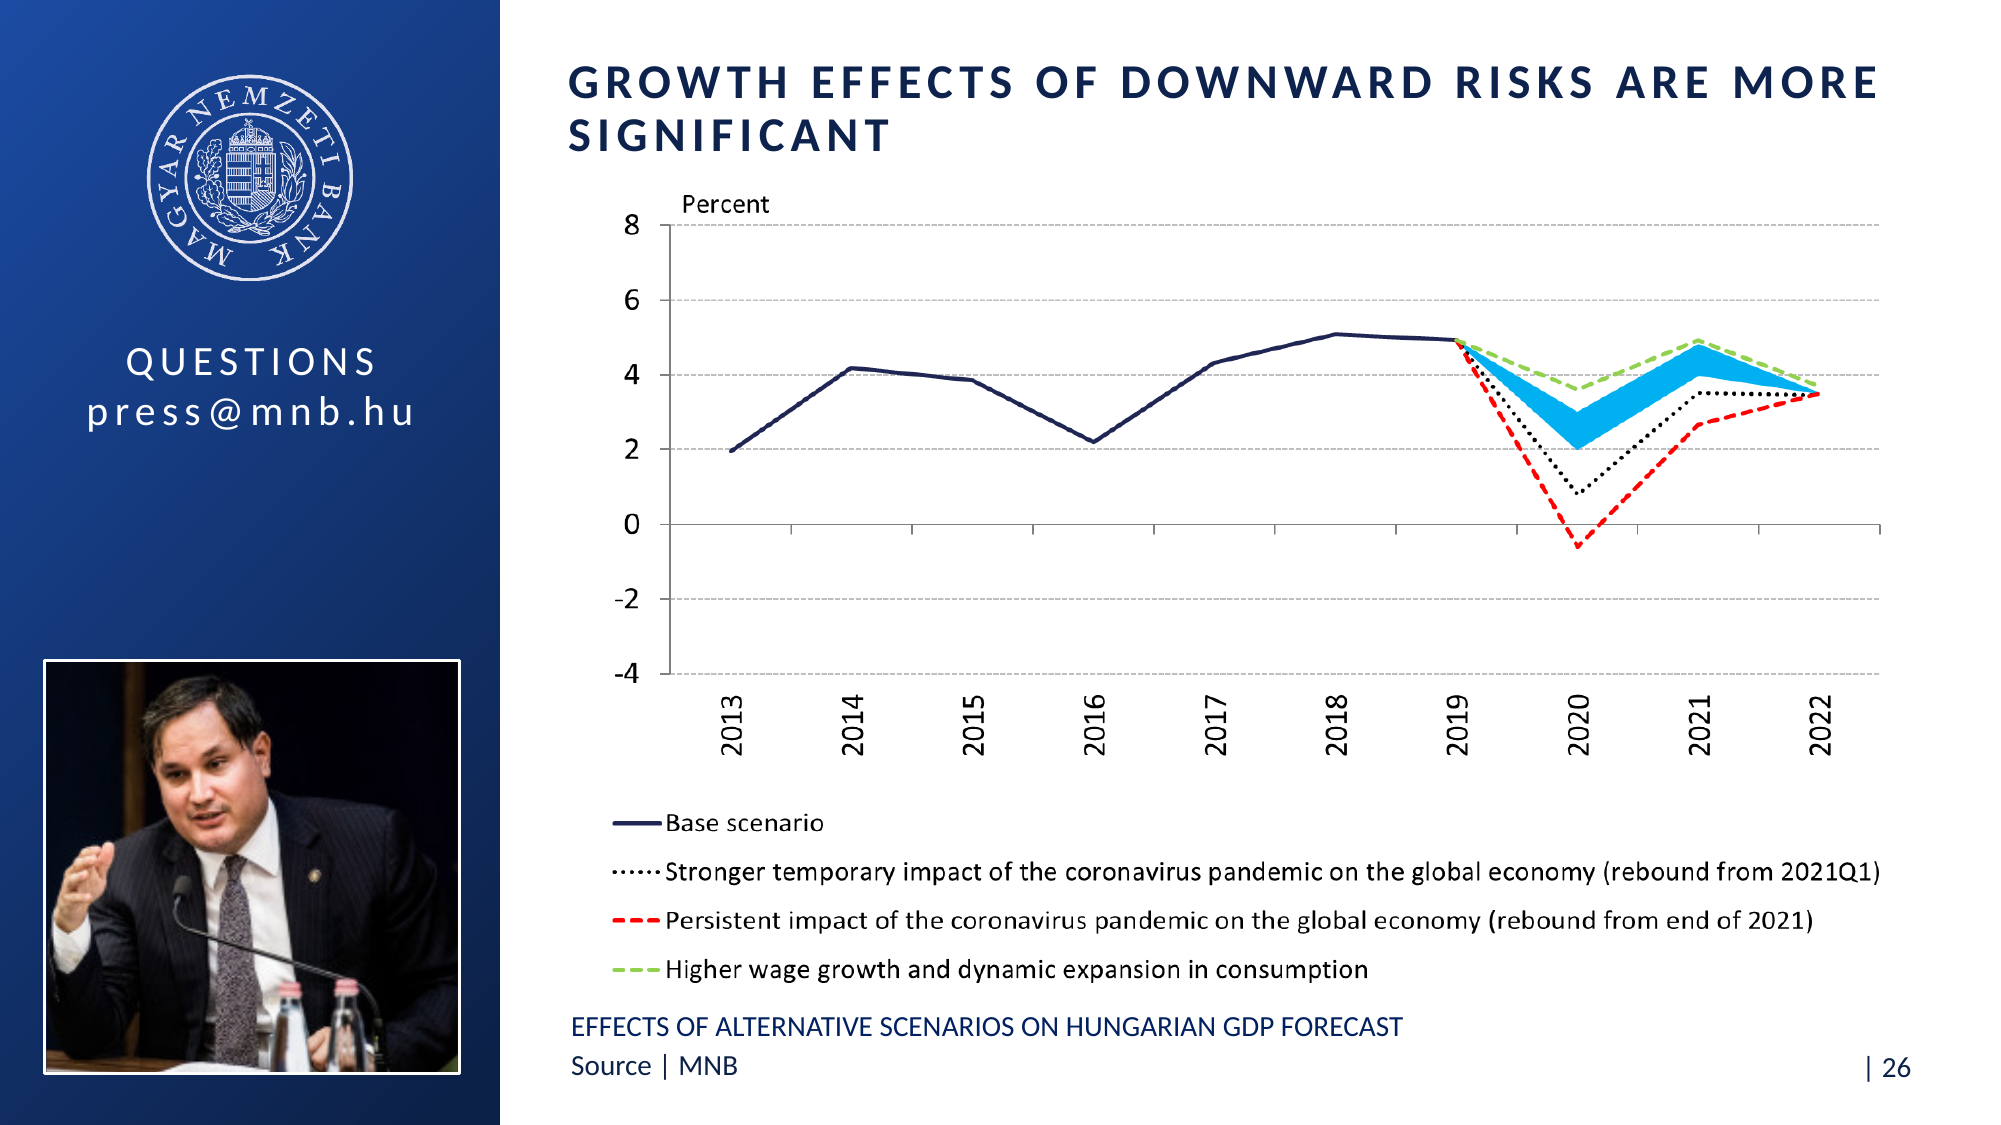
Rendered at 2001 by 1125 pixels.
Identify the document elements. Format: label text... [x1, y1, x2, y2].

picture [46, 661, 458, 1072]
picture [588, 162, 1901, 994]
list Source | MNB [556, 1047, 1816, 1086]
title Growth effects of downward risks are more significant [556, 50, 1933, 168]
list Effects of alternative scenarios on hungarian GDP forecast [556, 1008, 1933, 1046]
